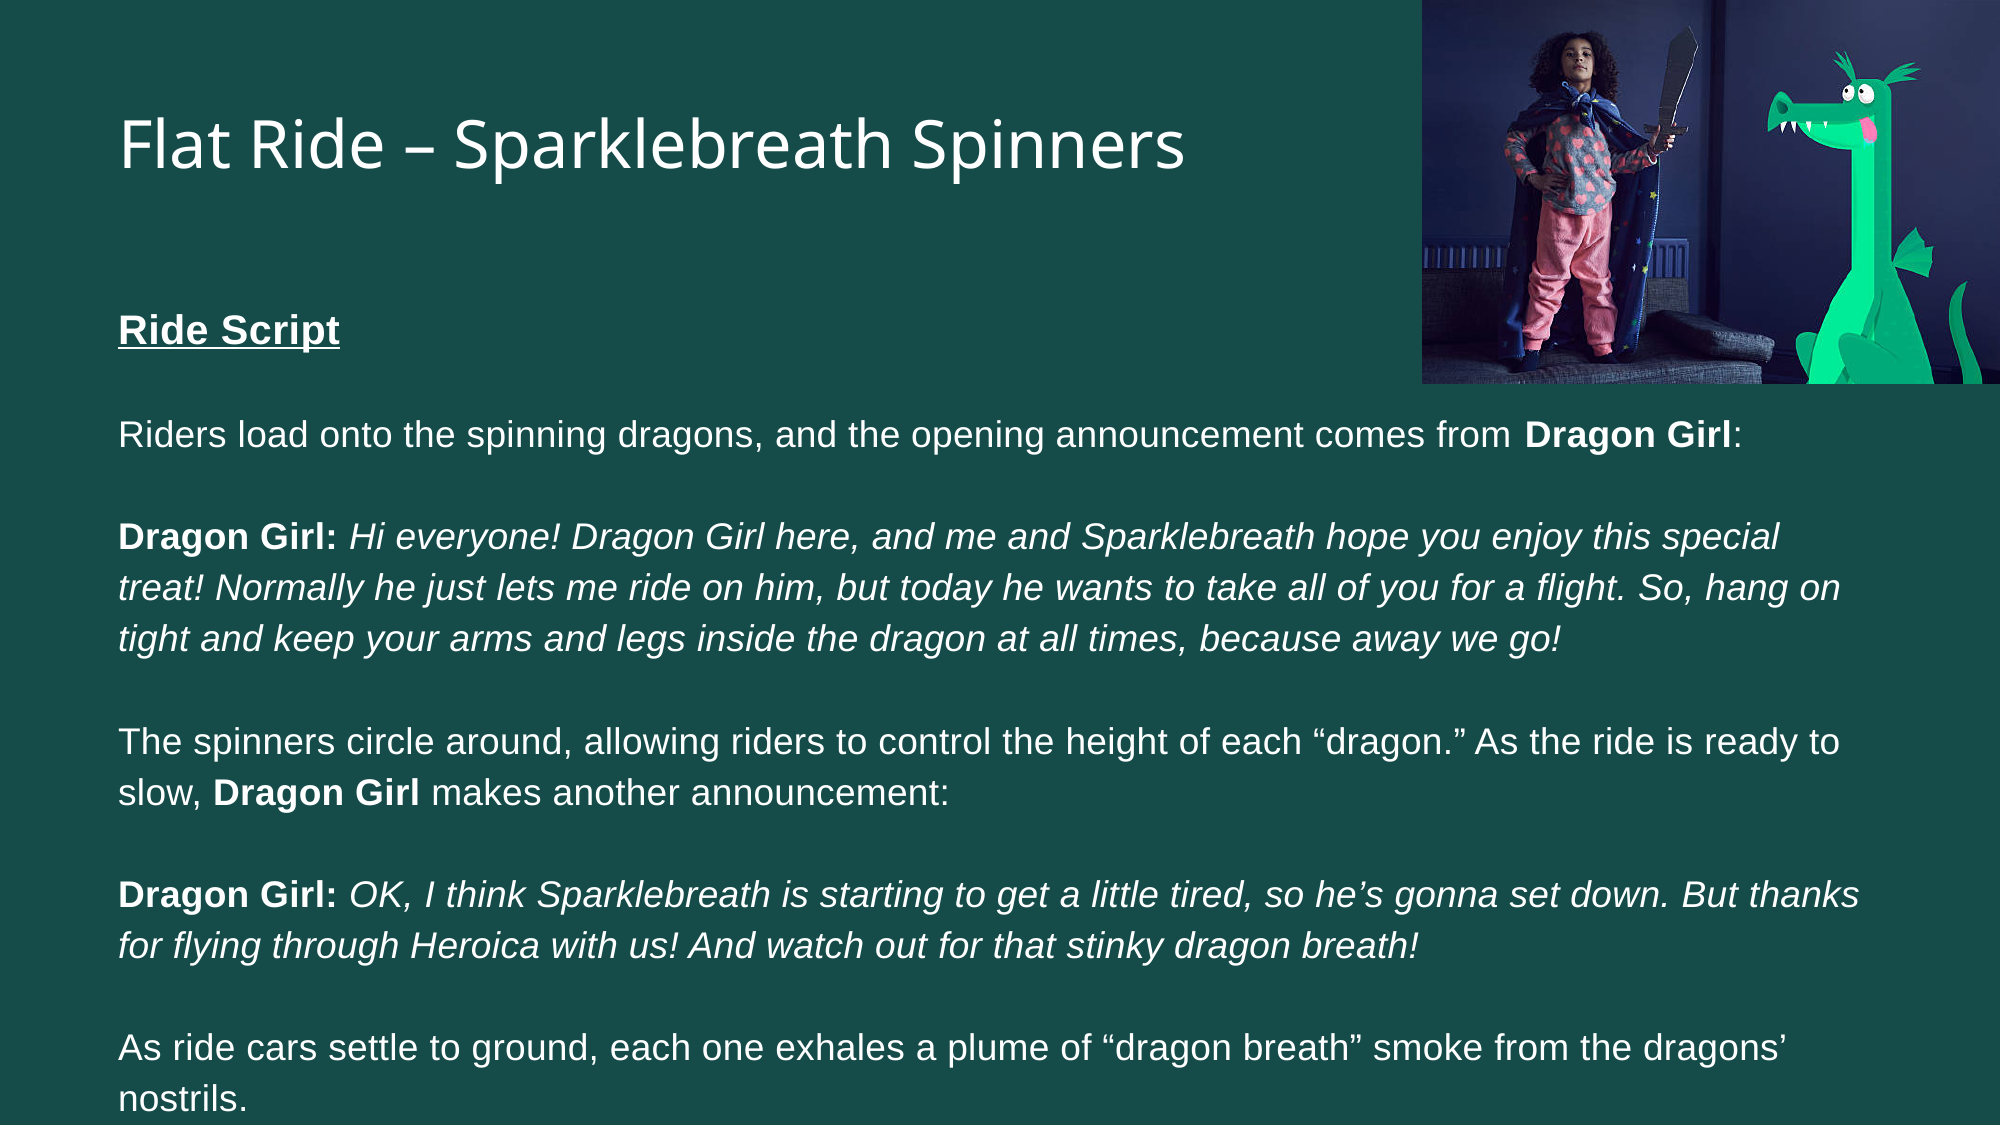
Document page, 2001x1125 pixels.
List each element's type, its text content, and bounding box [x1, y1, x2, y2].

title Flat Ride – Sparklebreath Spinners [118, 101, 1422, 293]
list Ride Script Riders load onto the spinning dragons, and the opening announcement comes from Dragon Girl: Dragon Girl: Hi everyone! Dragon Girl here, and me and Sparklebreath hope you enjoy this special treat! Normally he just lets me ride on him, but today he wants to take all of you for a flight. So, hang on tight and keep your arms and legs inside the dragon at all times, because away we go! The spinners circle around, allowing riders to control the height of each “dragon.” As the ride is ready to slow, Dragon Girl makes another announcement: Dragon Girl: OK, I think Sparklebreath is starting to get a little tired, so he’s gonna set down. But thanks for flying through Heroica with us! And watch out for that stinky dragon breath! As ride cars settle to ground, each one exhales a plume of “dragon breath” smoke from the dragons’ nostrils. [118, 293, 1878, 1125]
picture [1422, 0, 2000, 384]
